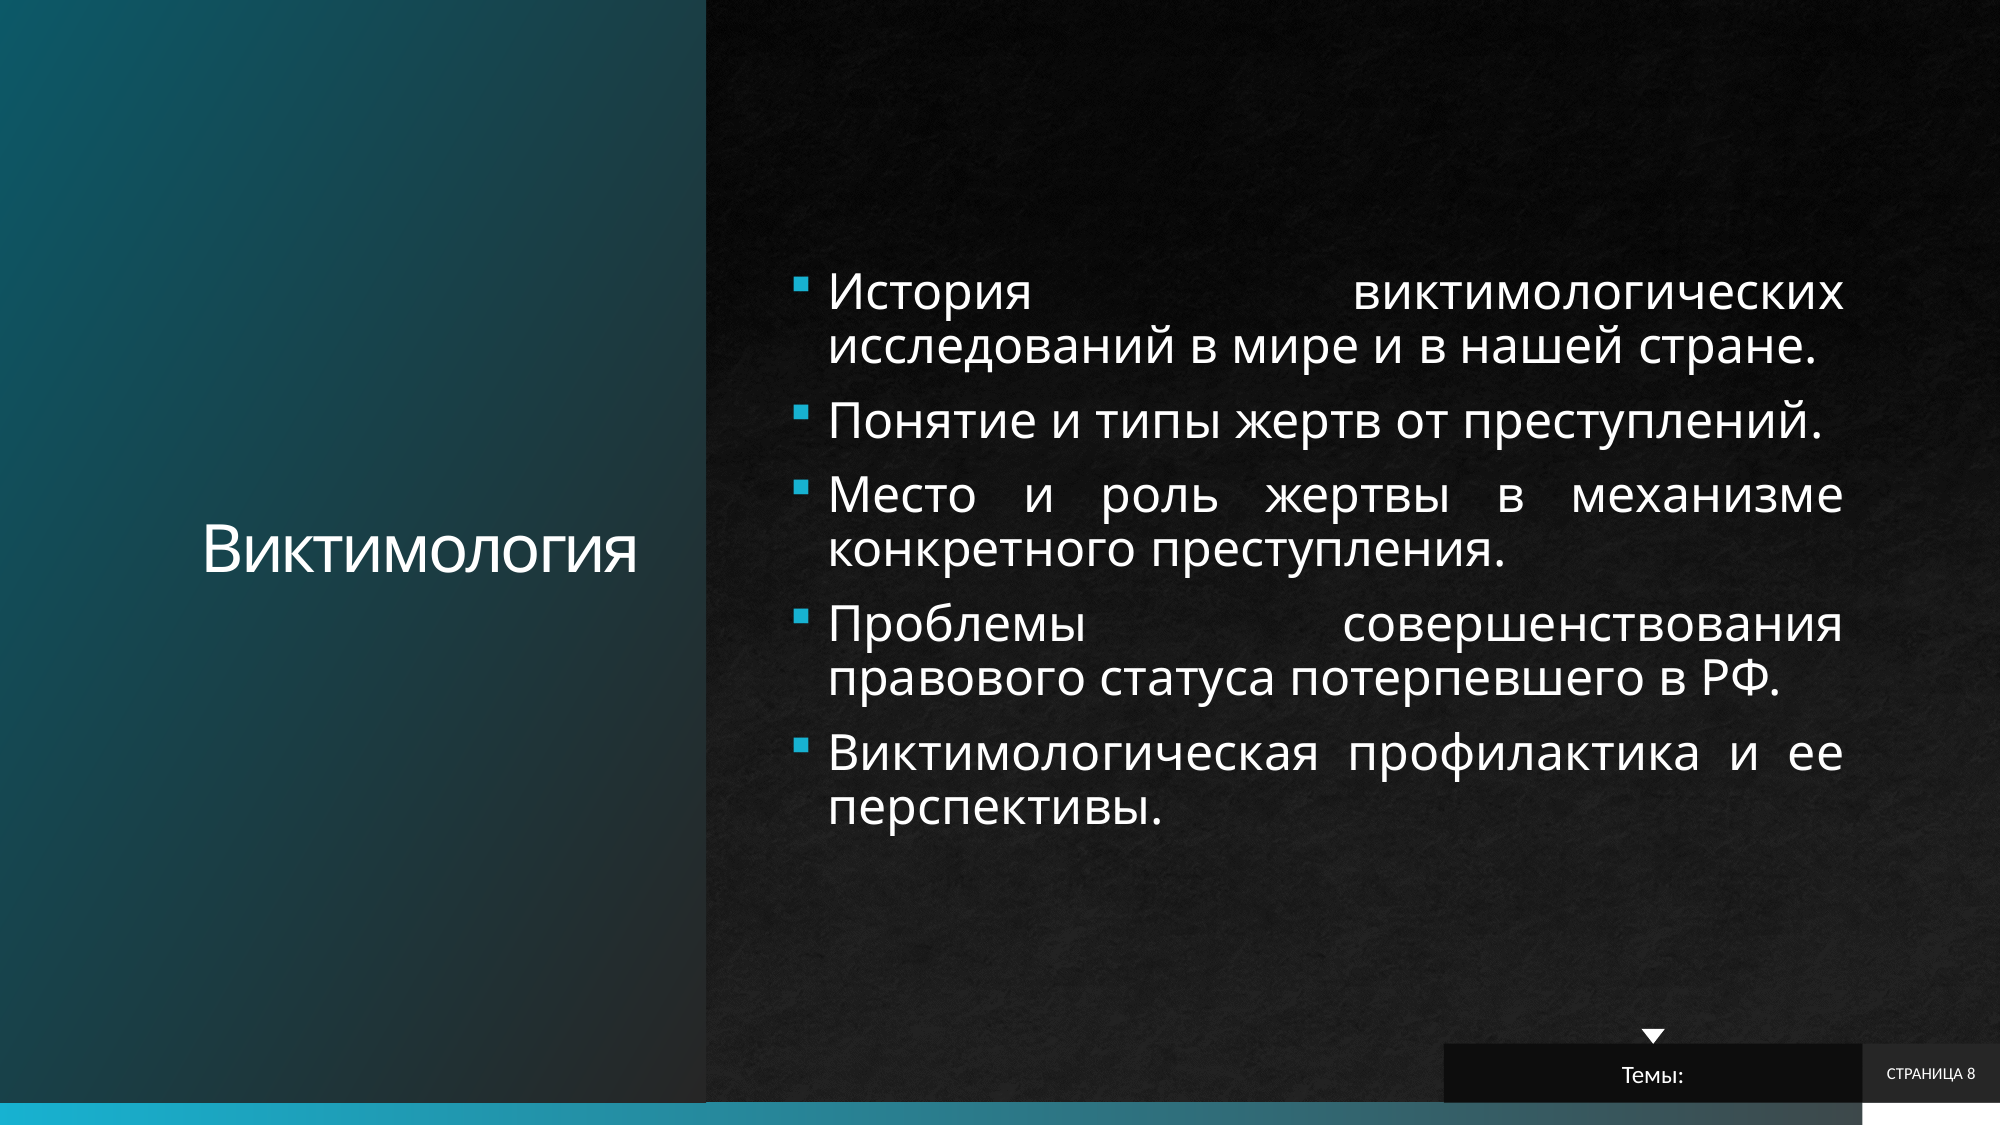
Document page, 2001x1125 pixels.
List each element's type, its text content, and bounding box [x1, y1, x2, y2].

list История виктимологических исследований в мире и в нашей стране. Понятие и типы жертв от преступлений. Место и роль жертвы в механизме конкретного преступления. Проблемы совершенствования правового статуса потерпевшего в РФ. Виктимологическая профилактика и ее перспективы. [771, 59, 1863, 1042]
text_box [1639, 1027, 1667, 1046]
title Виктимология [0, 0, 707, 1103]
picture [707, 0, 2000, 1103]
slide_number СТРАНИЦА 8 [1863, 1043, 2000, 1103]
text_box Темы: [1443, 1042, 1863, 1104]
